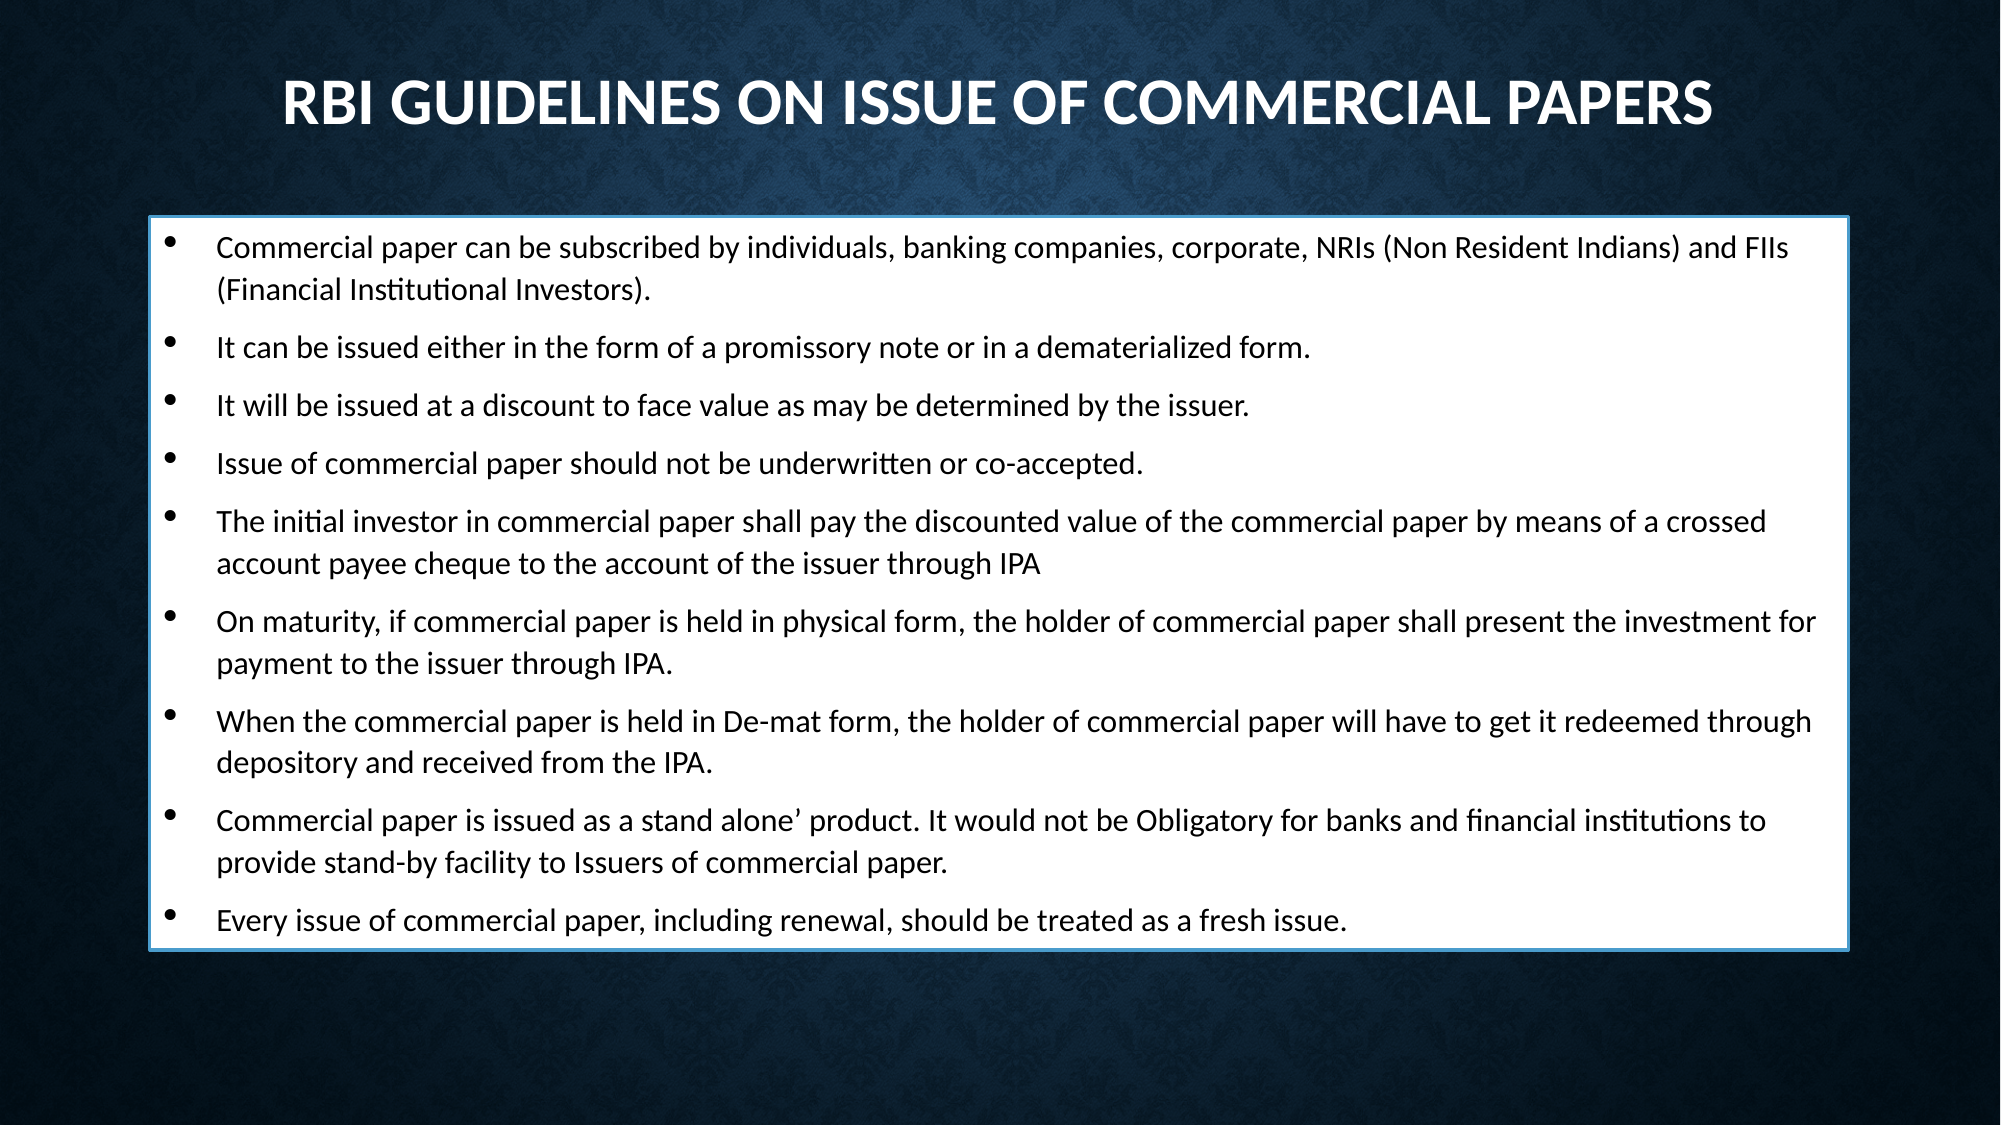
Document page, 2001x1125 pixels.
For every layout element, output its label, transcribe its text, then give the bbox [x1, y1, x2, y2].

title RBI Guidelines on Issue of Commercial PapeRS [149, 43, 1849, 163]
list Commercial paper can be subscribed by individuals, banking companies, corporate, NRIs (Non Resident Indians) and FIIs (Financial Institutional Investors). It can be issued either in the form of a promissory note or in a dematerialized form. It will be issued at a discount to face value as may be determined by the issuer. Issue of commercial paper should not be underwritten or co-accepted. The initial investor in commercial paper shall pay the discounted value of the commercial paper by means of a crossed account payee cheque to the account of the issuer through IPA On maturity, if commercial paper is held in physical form, the holder of commercial paper shall present the investment for payment to the issuer through IPA. When the commercial paper is held in De-mat form, the holder of commercial paper will have to get it redeemed through depository and received from the IPA. Commercial paper is issued as a stand alone’ product. It would not be Obligatory for banks and financial institutions to provide stand-by facility to Issuers of commercial paper. Every issue of commercial paper, including renewal, should be treated as a fresh issue. [148, 215, 1850, 952]
